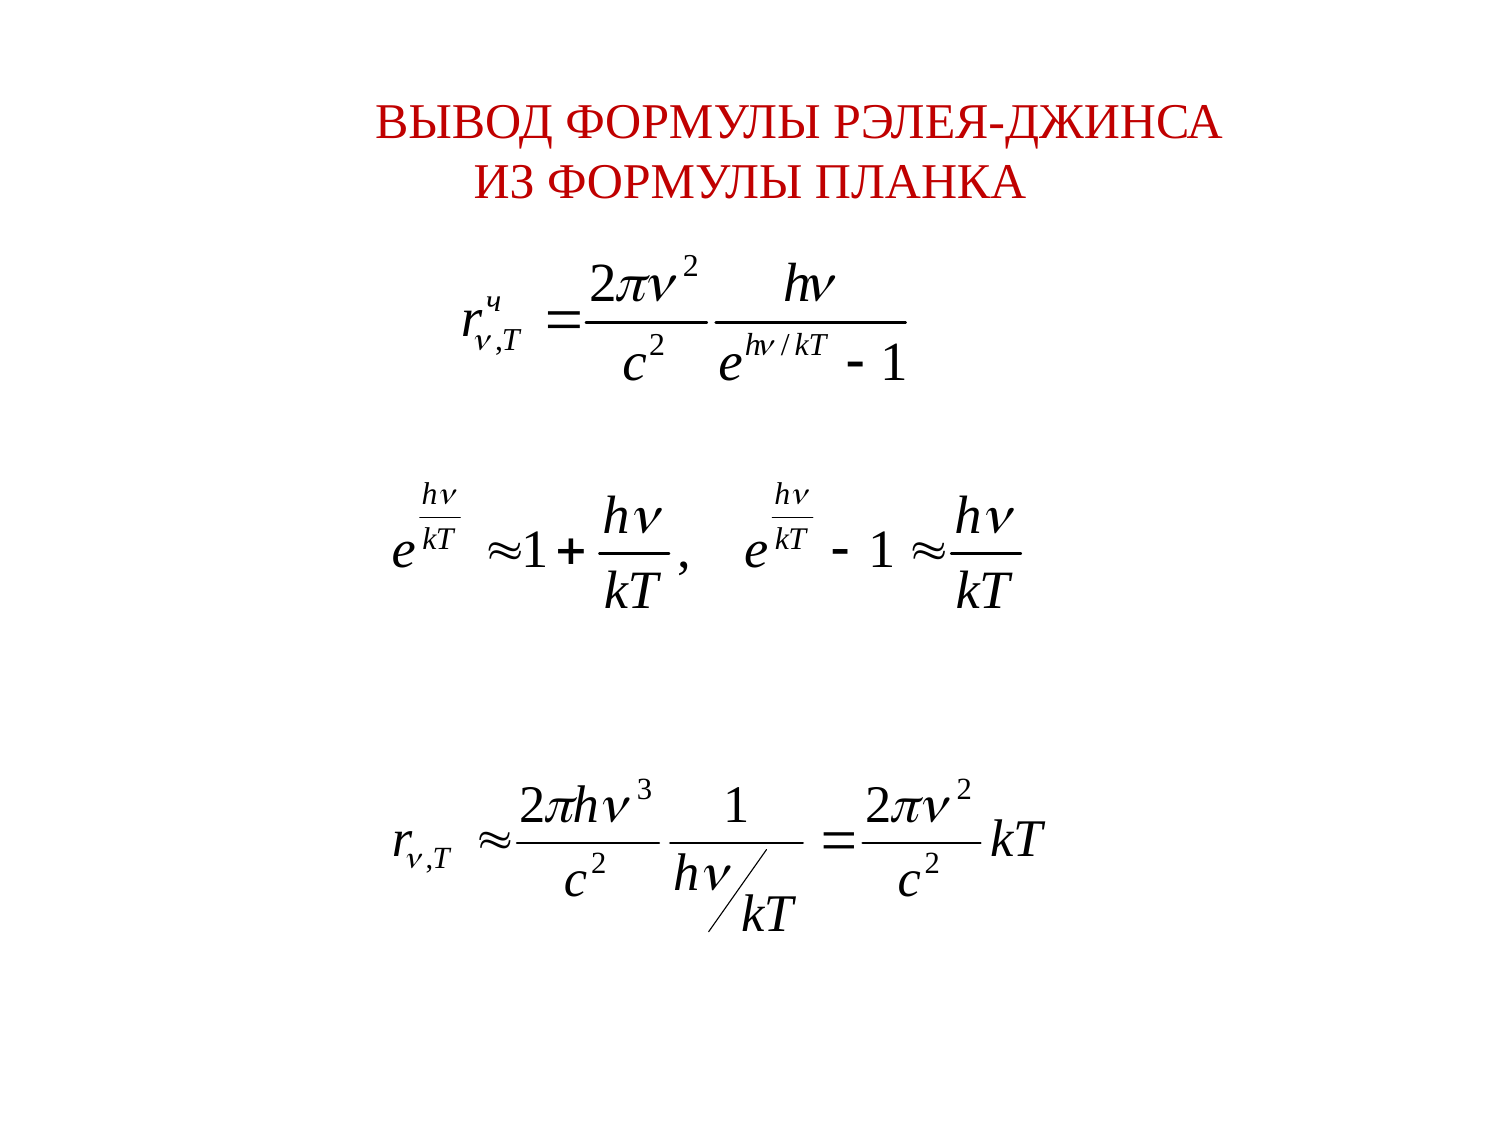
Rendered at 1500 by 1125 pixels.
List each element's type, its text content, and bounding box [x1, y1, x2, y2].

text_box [454, 243, 914, 389]
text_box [383, 467, 1034, 622]
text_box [383, 762, 1058, 945]
text_box ВЫВОД ФОРМУЛЫ РЭЛЕЯ-ДЖИНСА ИЗ ФОРМУЛЫ ПЛАНКА [235, 86, 1265, 270]
